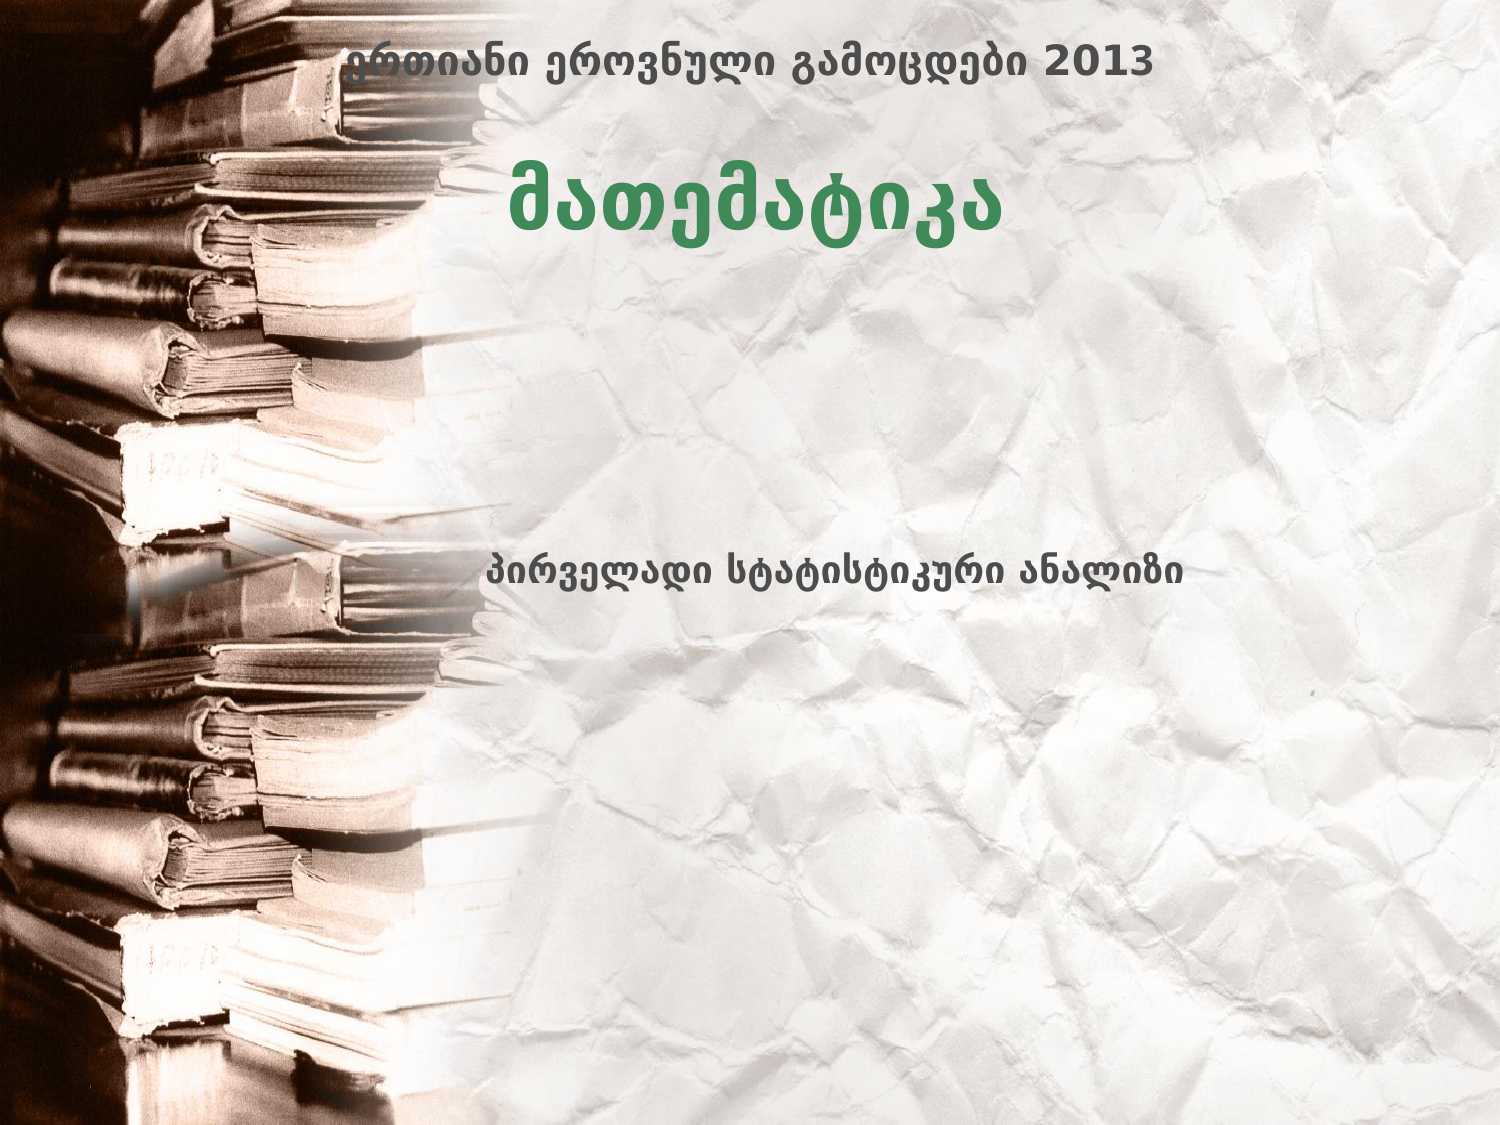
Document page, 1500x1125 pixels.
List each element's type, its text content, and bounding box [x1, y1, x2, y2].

title ერთიანი ეროვნული გამოცდები 2013 [30, 25, 1469, 101]
text_box პირველადი სტატისტიკური ანალიზი [470, 538, 1200, 599]
subtitle მათემატიკა [29, 101, 1483, 291]
picture [0, 0, 1500, 1125]
